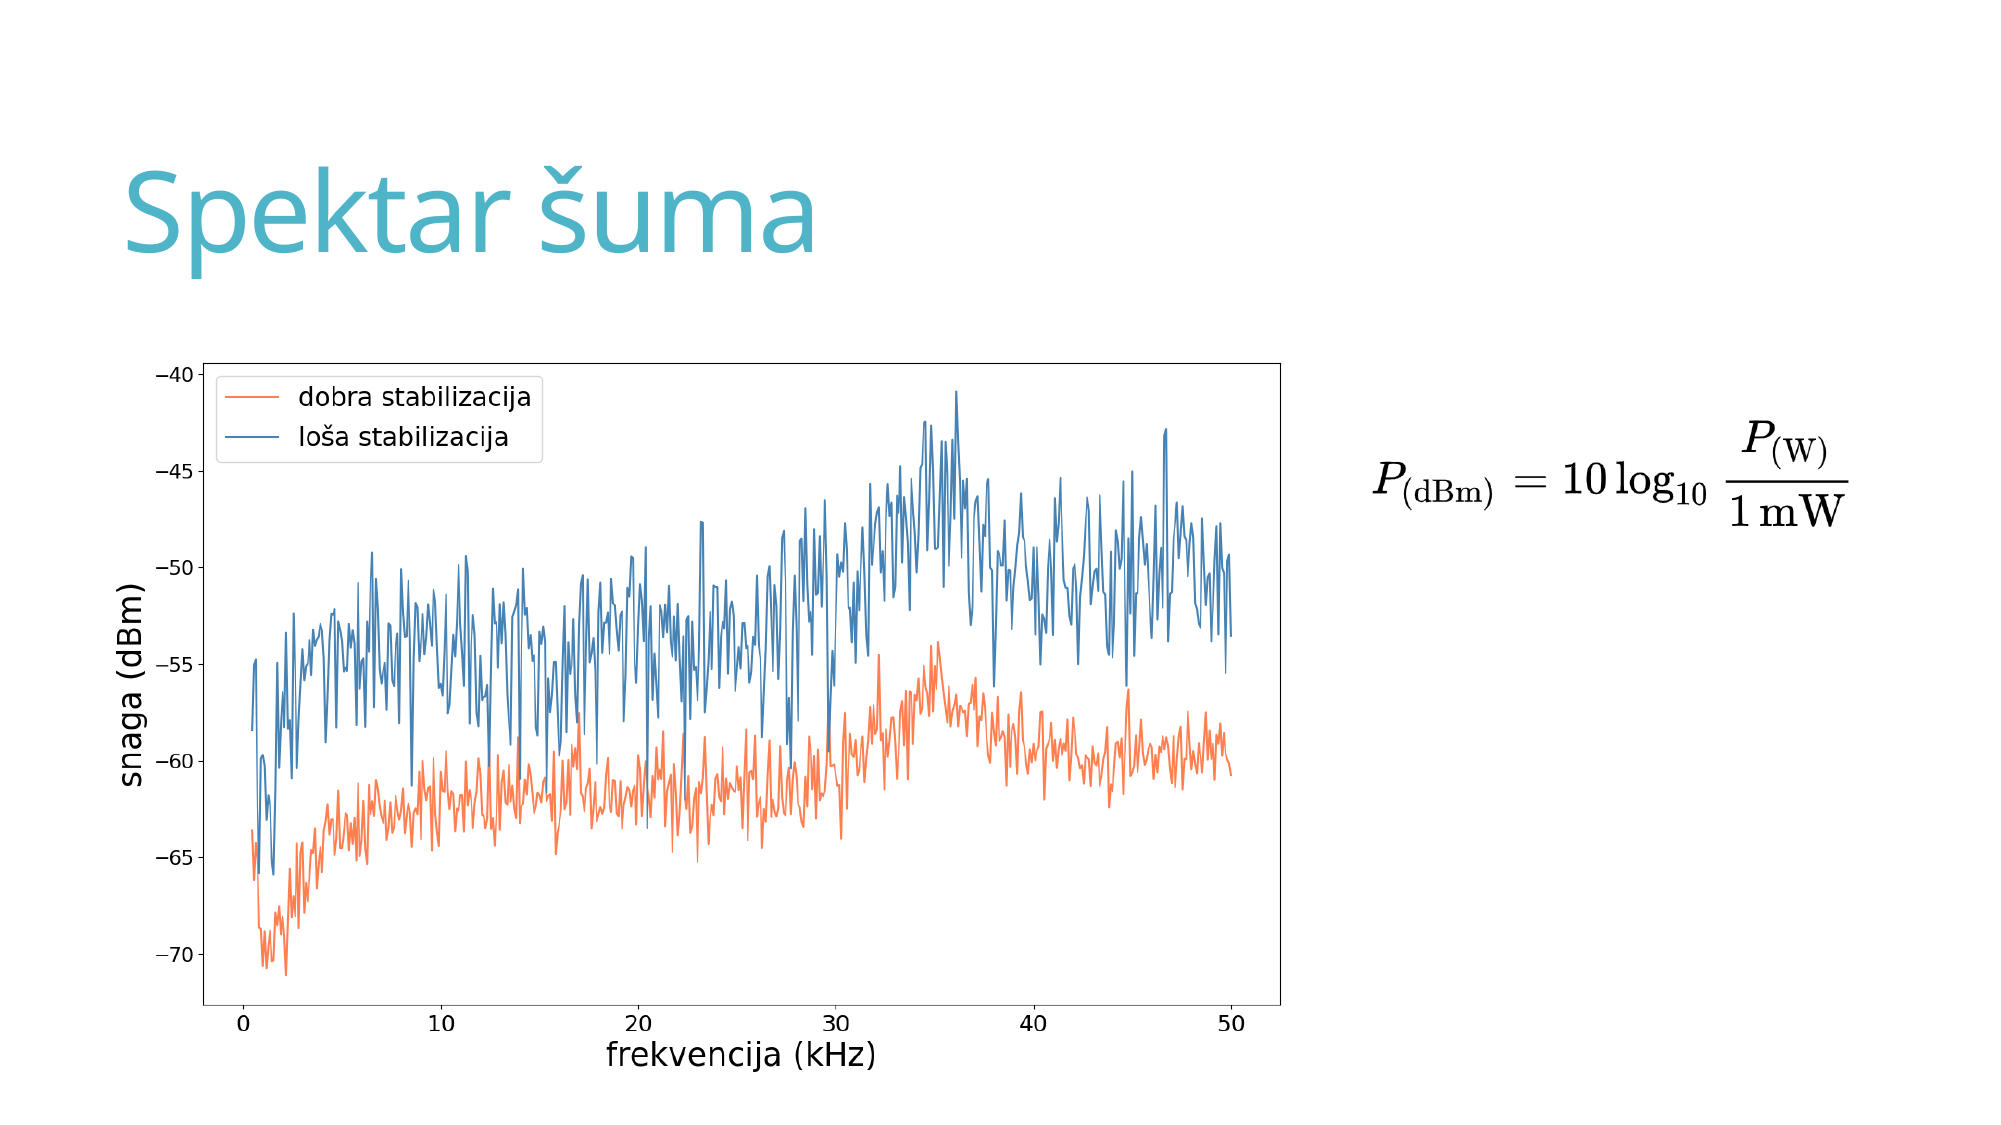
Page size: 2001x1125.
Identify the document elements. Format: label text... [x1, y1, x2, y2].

picture [107, 353, 1288, 1082]
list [1357, 376, 1876, 563]
title Spektar šuma [107, 81, 1875, 354]
